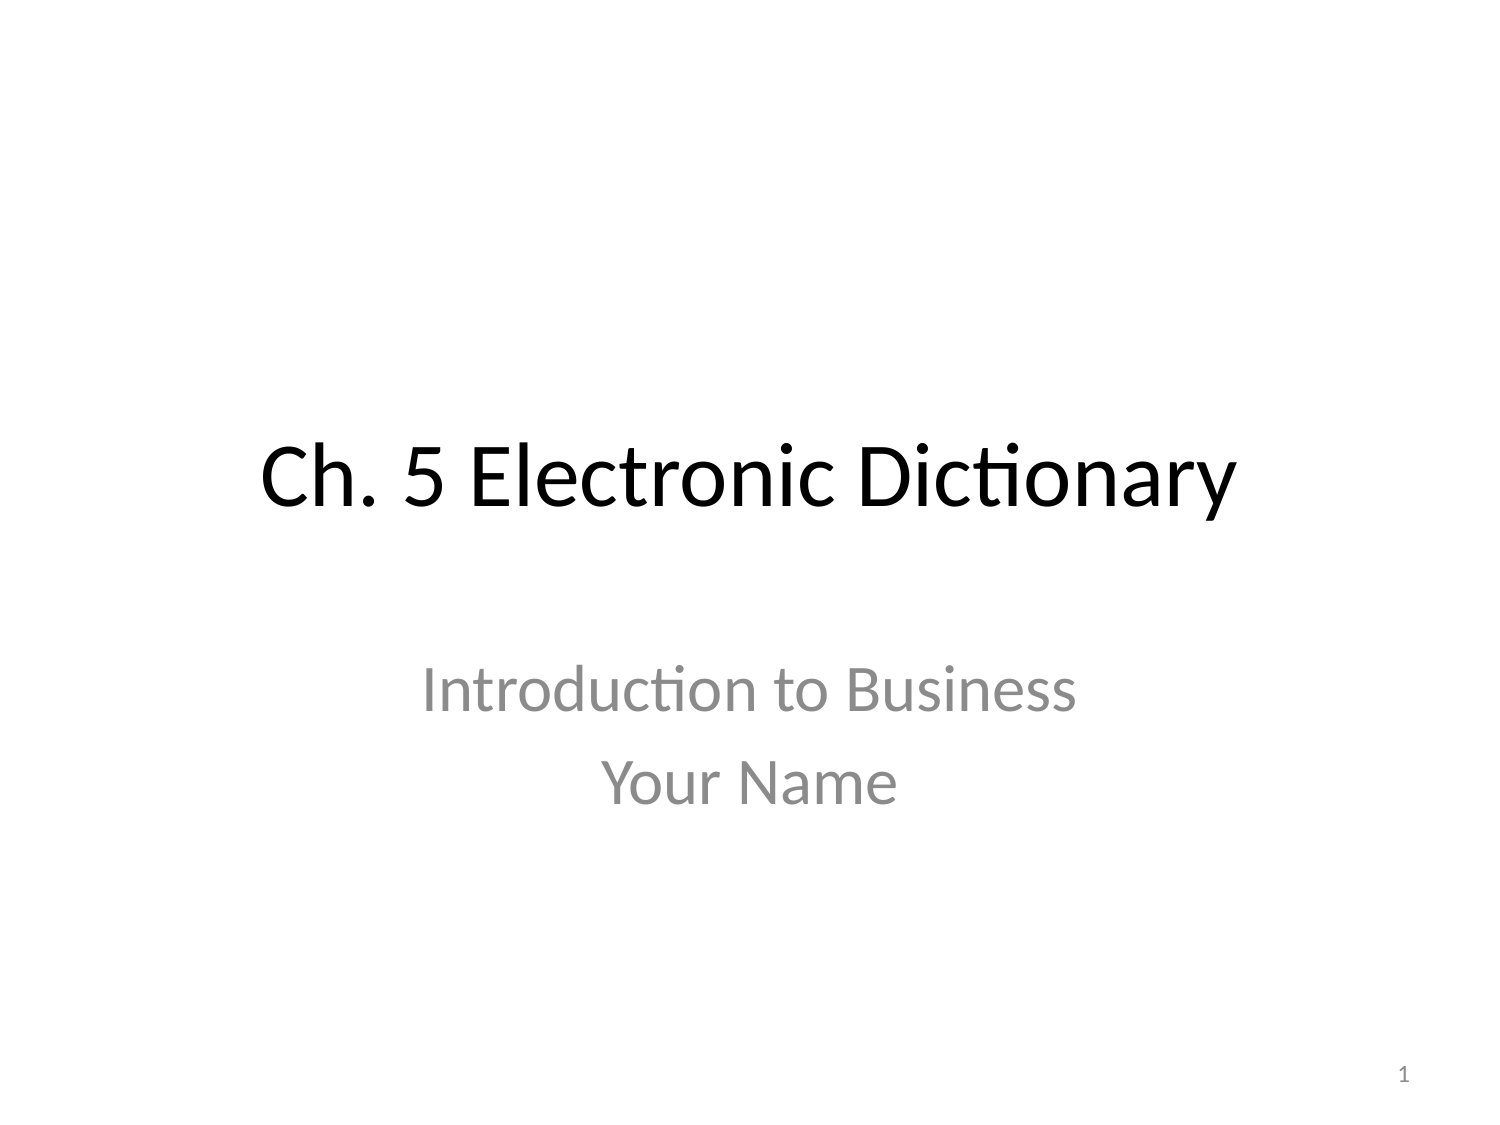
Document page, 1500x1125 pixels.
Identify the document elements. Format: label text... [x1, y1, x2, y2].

subtitle Introduction to Business Your Name [225, 637, 1275, 925]
slide_number 1 [1074, 1042, 1425, 1103]
title Ch. 5 Electronic Dictionary [112, 349, 1388, 591]
